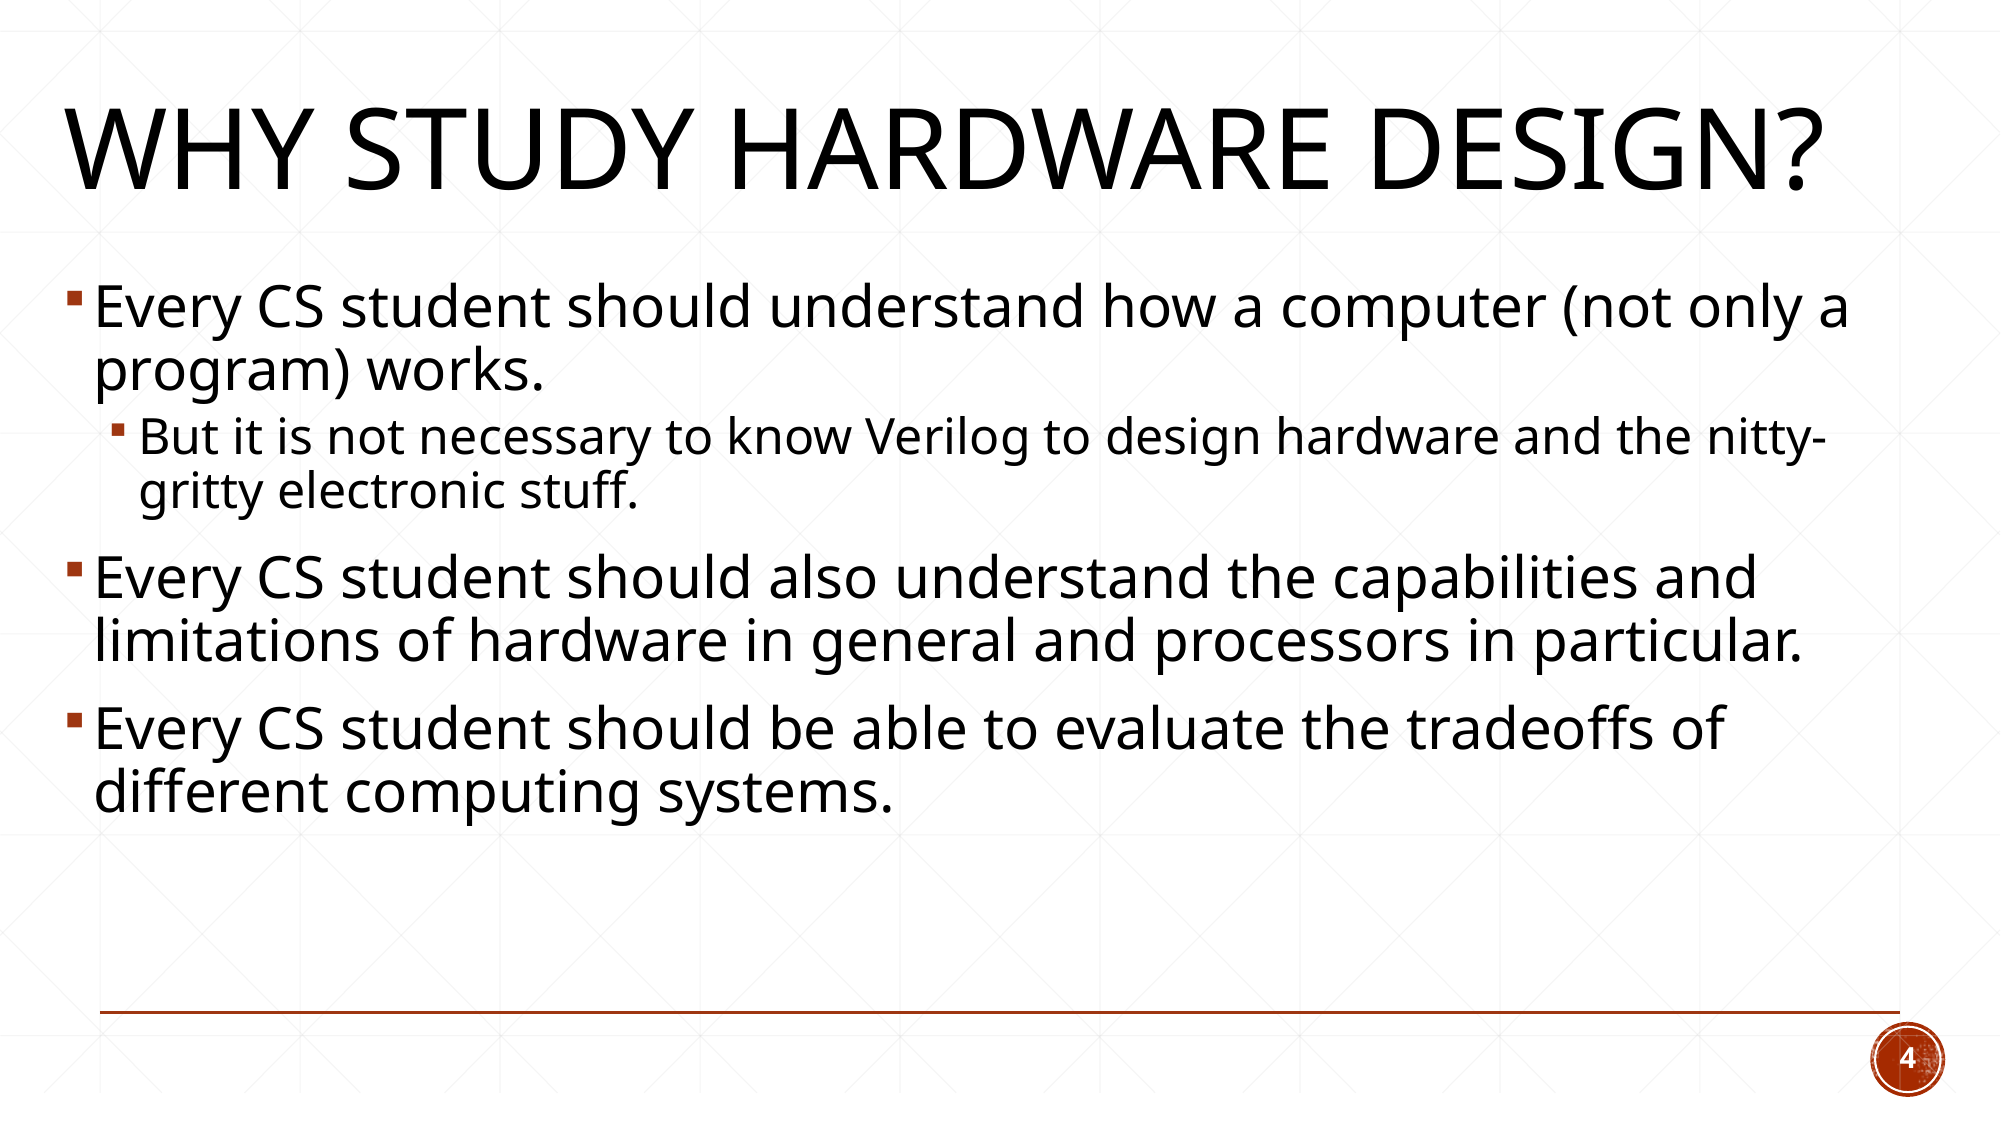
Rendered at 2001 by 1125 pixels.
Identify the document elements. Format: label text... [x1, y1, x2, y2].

slide_number 4 [1855, 1028, 1961, 1089]
list Every CS student should understand how a computer (not only a program) works. But it is not necessary to know Verilog to design hardware and the nitty-gritty electronic stuff. Every CS student should also understand the capabilities and limitations of hardware in general and processors in particular. Every CS student should be able to evaluate the tradeoffs of different computing systems. [48, 269, 1961, 1013]
title Why study hardware design? [48, 52, 1961, 254]
